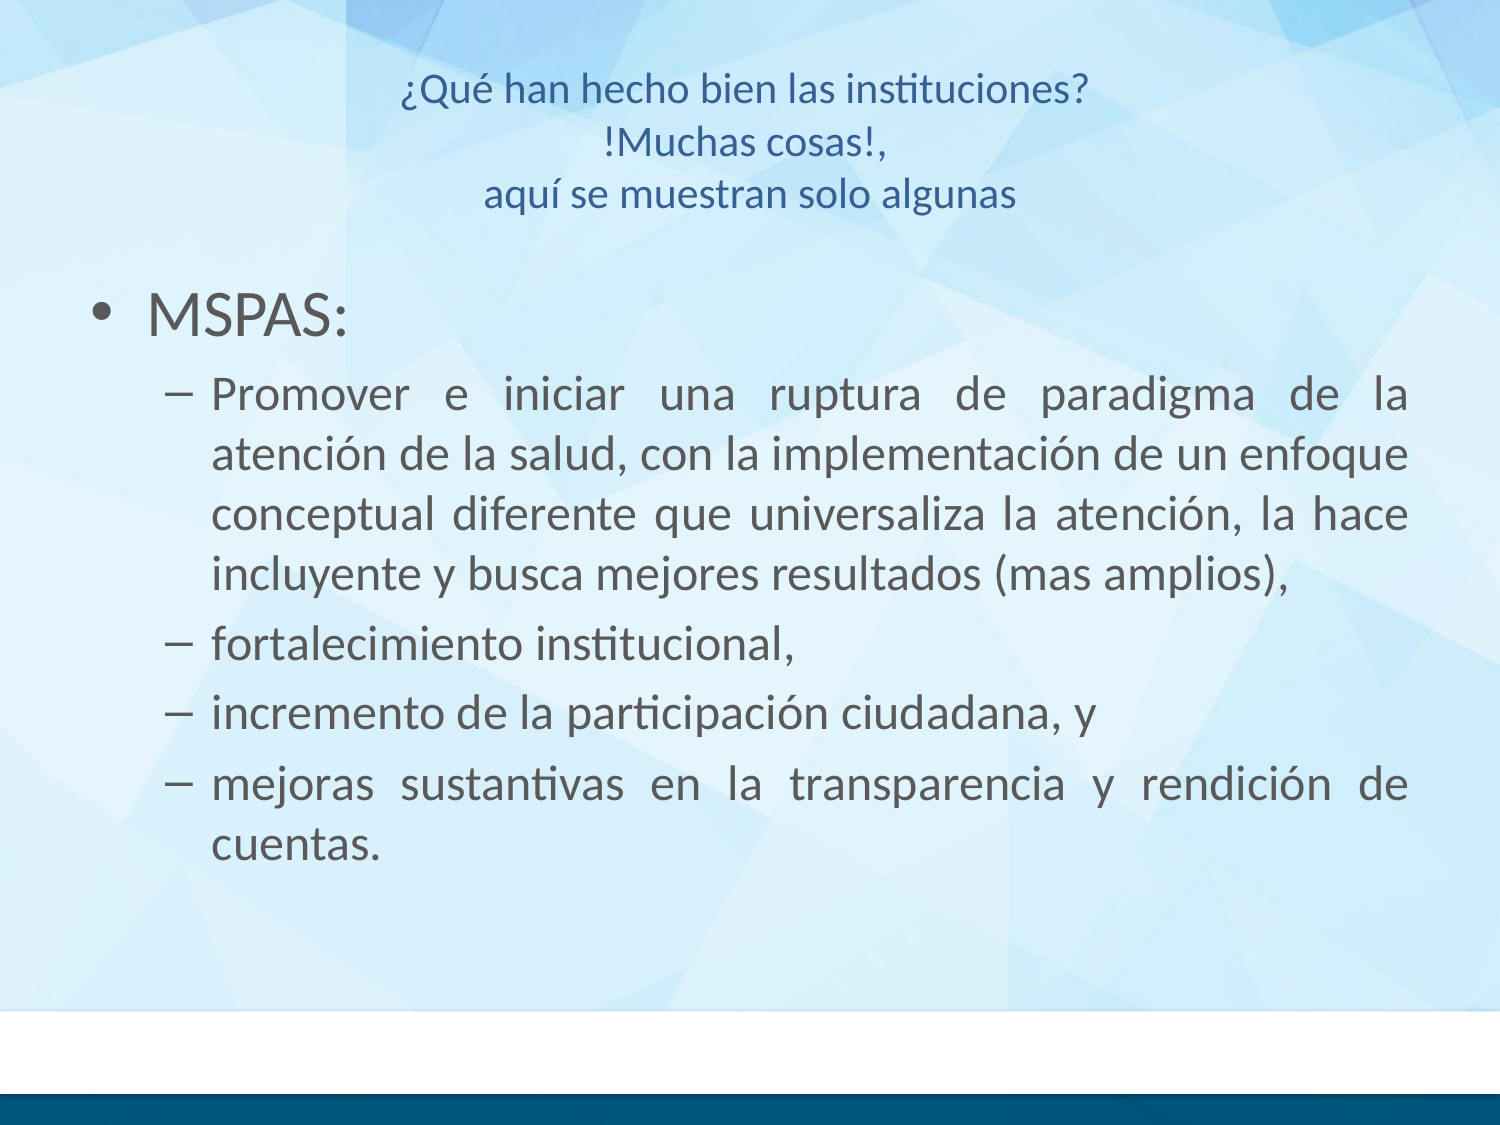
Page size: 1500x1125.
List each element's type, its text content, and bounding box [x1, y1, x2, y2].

picture [0, 0, 1500, 1011]
title ¿Qué han hecho bien las instituciones? !Muchas cosas!, aquí se muestran solo algunas [75, 45, 1425, 233]
list MSPAS: Promover e iniciar una ruptura de paradigma de la atención de la salud, con la implementación de un enfoque conceptual diferente que universaliza la atención, la hace incluyente y busca mejores resultados (mas amplios), fortalecimiento institucional, incremento de la participación ciudadana, y mejoras sustantivas en la transparencia y rendición de cuentas. [75, 262, 1425, 1005]
